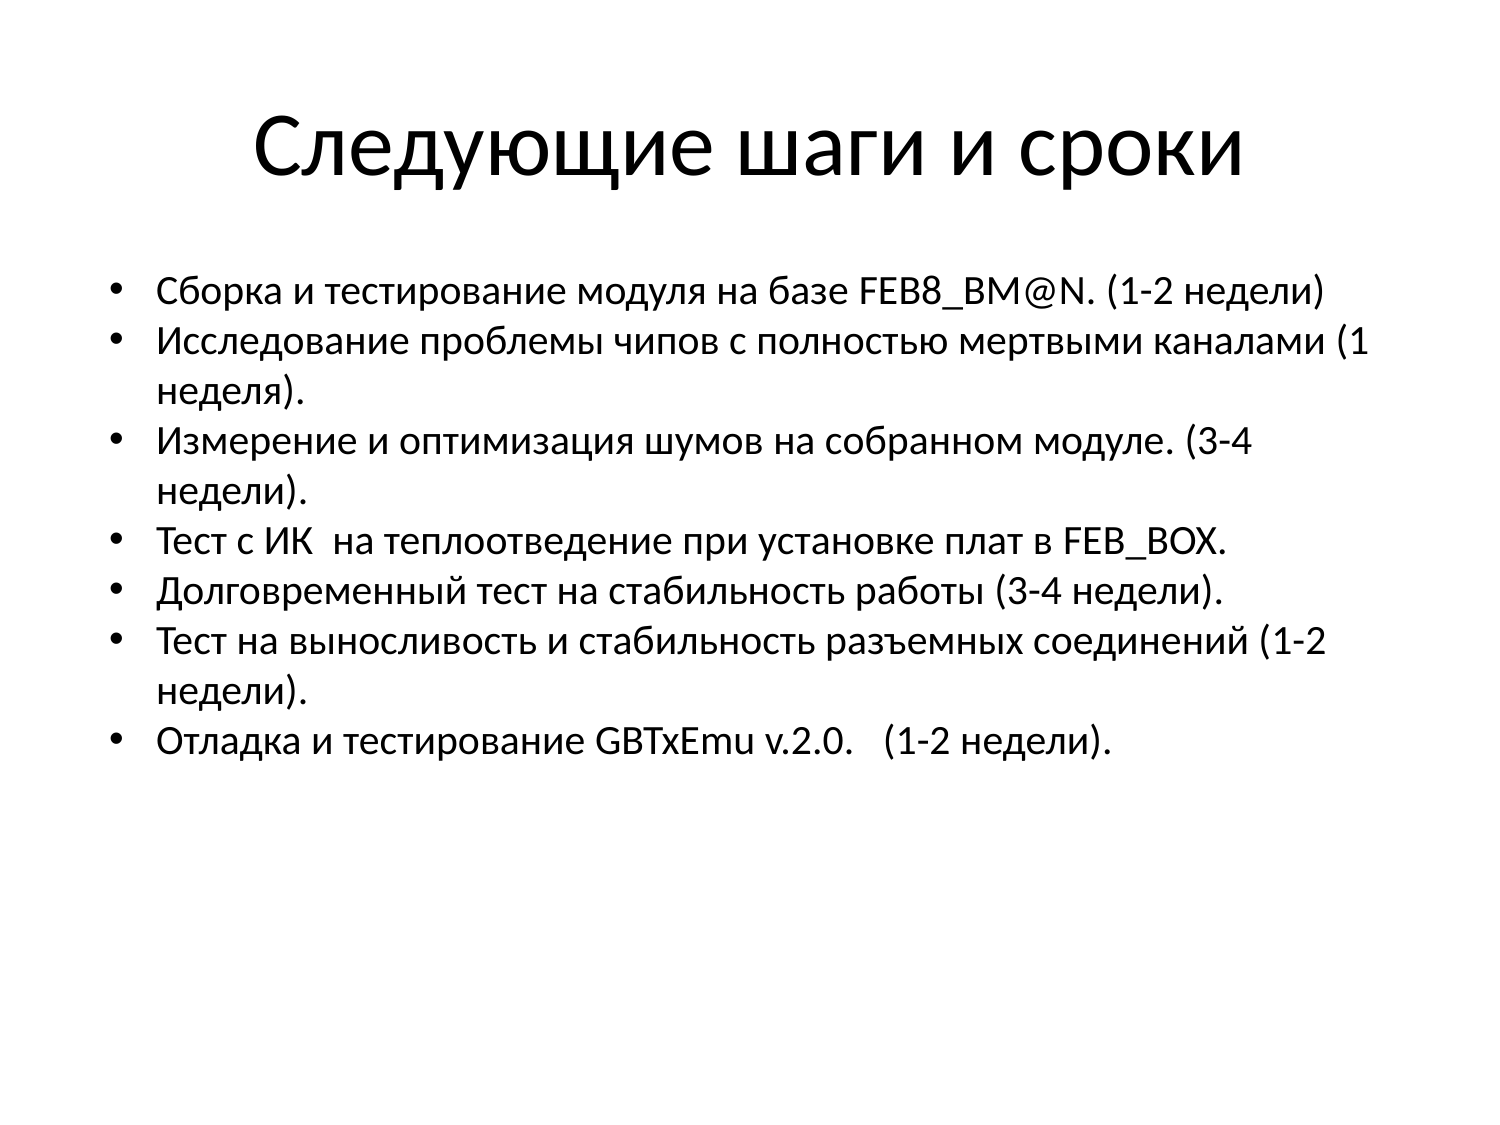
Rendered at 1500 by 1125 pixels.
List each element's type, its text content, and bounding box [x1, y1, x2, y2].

title Следующие шаги и сроки [75, 45, 1425, 233]
text_box Сборка и тестирование модуля на базе FEB8_BM@N. (1-2 недели) Исследование проблемы чипов с полностью мертвыми каналами (1 неделя). Измерение и оптимизация шумов на собранном модуле. (3-4 недели). Тест с ИК на теплоотведение при установке плат в FEB_BOX. Долговременный тест на стабильность работы (3-4 недели). Тест на выносливость и стабильность разъемных соединений (1-2 недели). Отладка и тестирование GBTxEmu v.2.0. (1-2 недели). [94, 255, 1406, 861]
